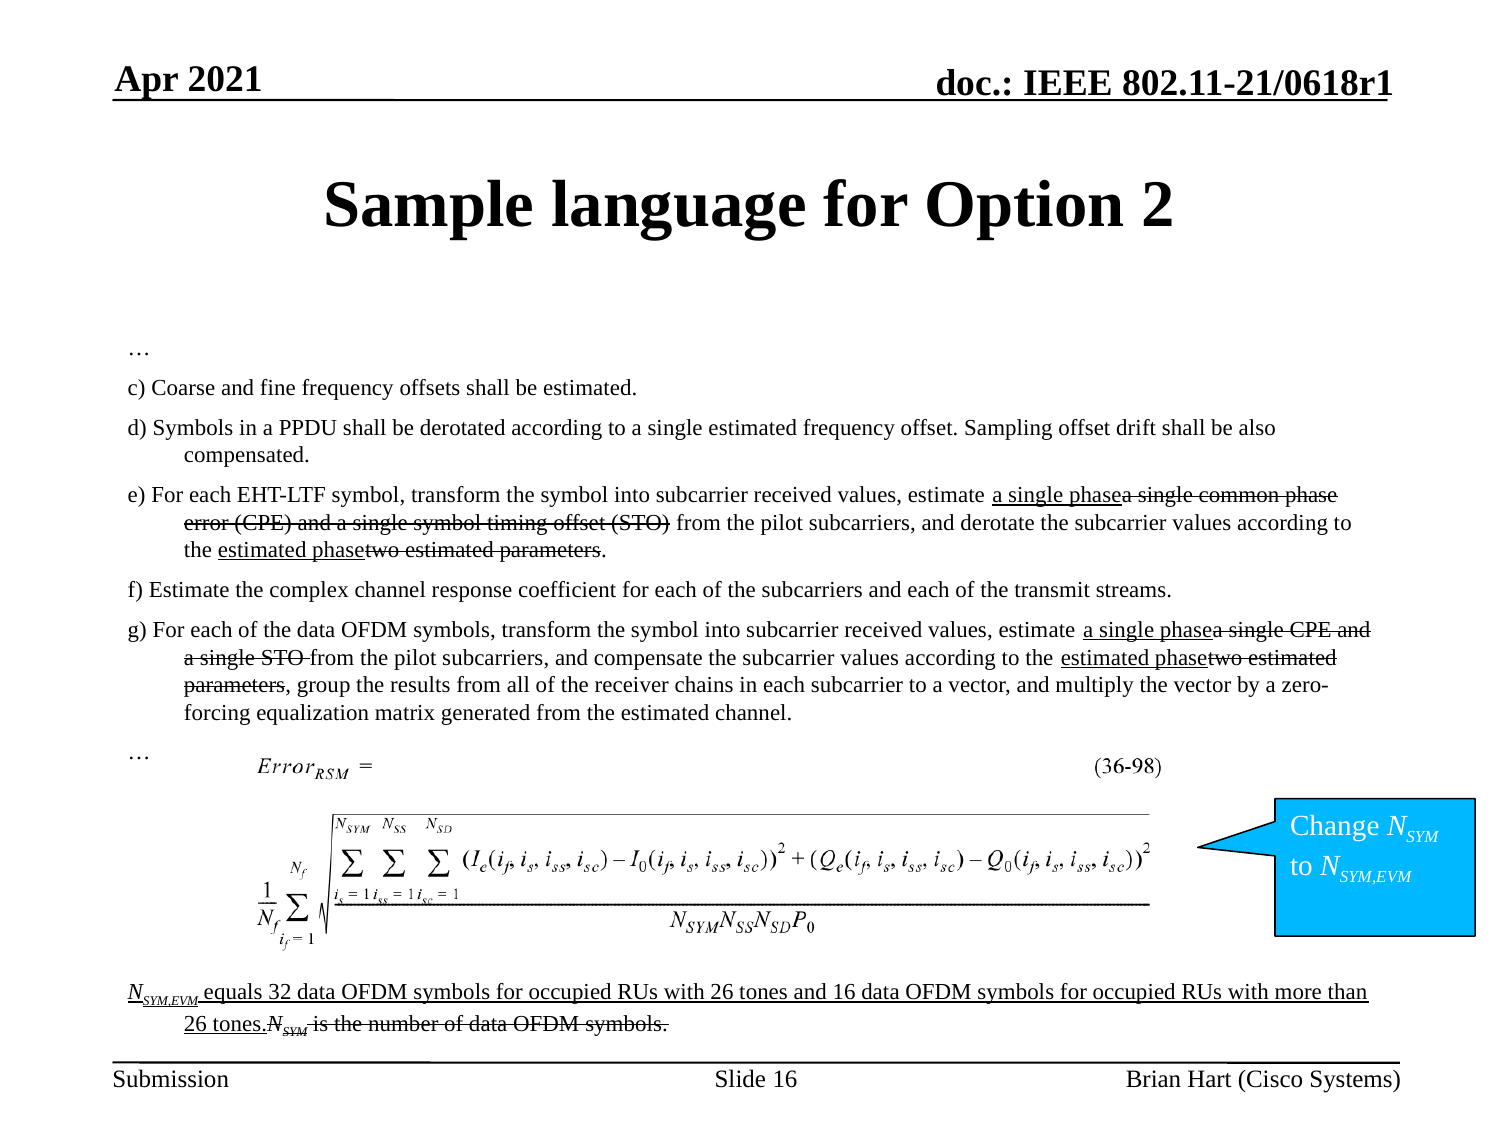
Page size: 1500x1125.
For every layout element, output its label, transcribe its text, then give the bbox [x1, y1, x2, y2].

slide_number Slide 16 [712, 1061, 800, 1123]
footer Brian Hart (Cisco Systems) [878, 1061, 1402, 1093]
list … c) Coarse and fine frequency offsets shall be estimated. d) Symbols in a PPDU shall be derotated according to a single estimated frequency offset. Sampling offset drift shall be also compensated. e) For each EHT-LTF symbol, transform the symbol into subcarrier received values, estimate a single phasea single common phase error (CPE) and a single symbol timing offset (STO) from the pilot subcarriers, and derotate the subcarrier values according to the estimated phasetwo estimated parameters. f) Estimate the complex channel response coefficient for each of the subcarriers and each of the transmit streams. g) For each of the data OFDM symbols, transform the symbol into subcarrier received values, estimate a single phasea single CPE and a single STO from the pilot subcarriers, and compensate the subcarrier values according to the estimated phasetwo estimated parameters, group the results from all of the receiver chains in each subcarrier to a vector, and multiply the vector by a zero-forcing equalization matrix generated from the estimated channel. … NSYM,EVM equals 32 data OFDM symbols for occupied RUs with 26 tones and 16 data OFDM symbols for occupied RUs with more than 26 tones.NSYM is the number of data OFDM symbols. [112, 324, 1388, 701]
picture [199, 731, 1188, 963]
title Sample language for Option 2 [112, 112, 1388, 288]
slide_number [114, 54, 423, 100]
text_box Change NSYM to NSYM,EVM [1197, 798, 1476, 937]
